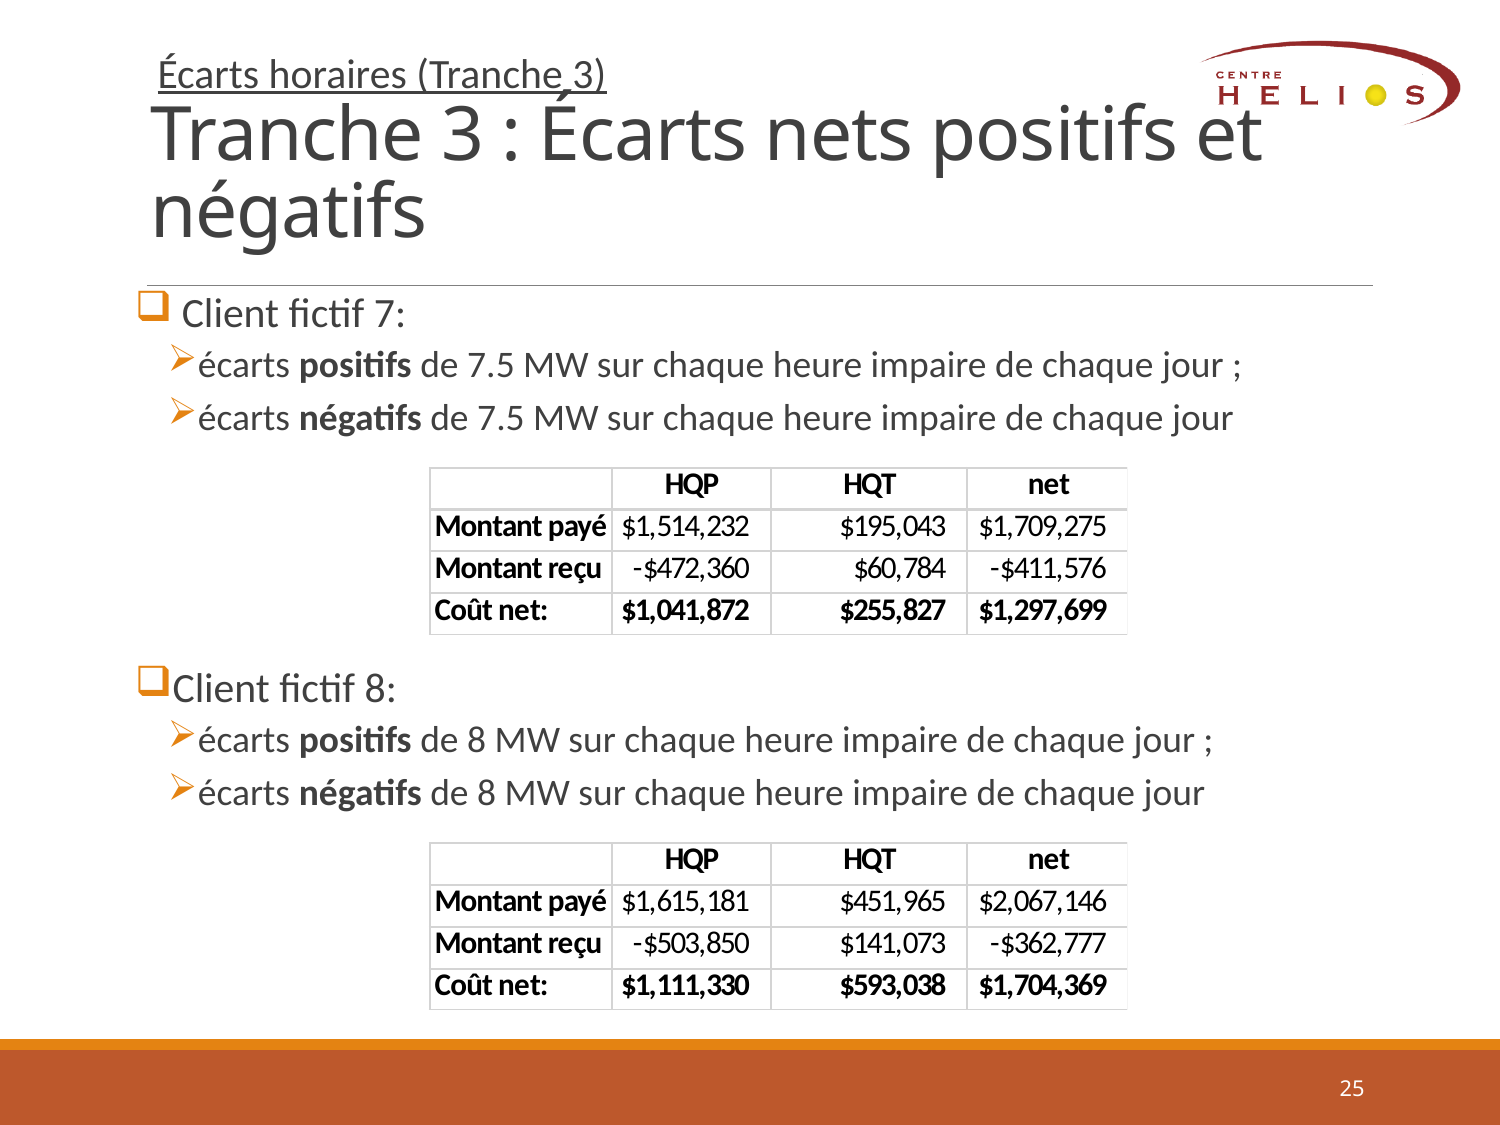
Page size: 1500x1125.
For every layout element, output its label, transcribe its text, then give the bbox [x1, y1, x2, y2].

slide_number 25 [1218, 1059, 1380, 1120]
title Tranche 3 : Écarts nets positifs et négatifs [135, 43, 1373, 261]
picture [428, 841, 1130, 1013]
list Écarts horaires (Tranche 3) [135, 44, 842, 140]
list Client fictif 7: écarts positifs de 7.5 MW sur chaque heure impaire de chaque jour ; écarts négatifs de 7.5 MW sur chaque heure impaire de chaque jour Client fictif 8: écarts positifs de 8 MW sur chaque heure impaire de chaque jour ; écarts négatifs de 8 MW sur chaque heure impaire de chaque jour [135, 283, 1373, 1060]
picture [428, 466, 1130, 637]
picture [1178, 13, 1487, 134]
